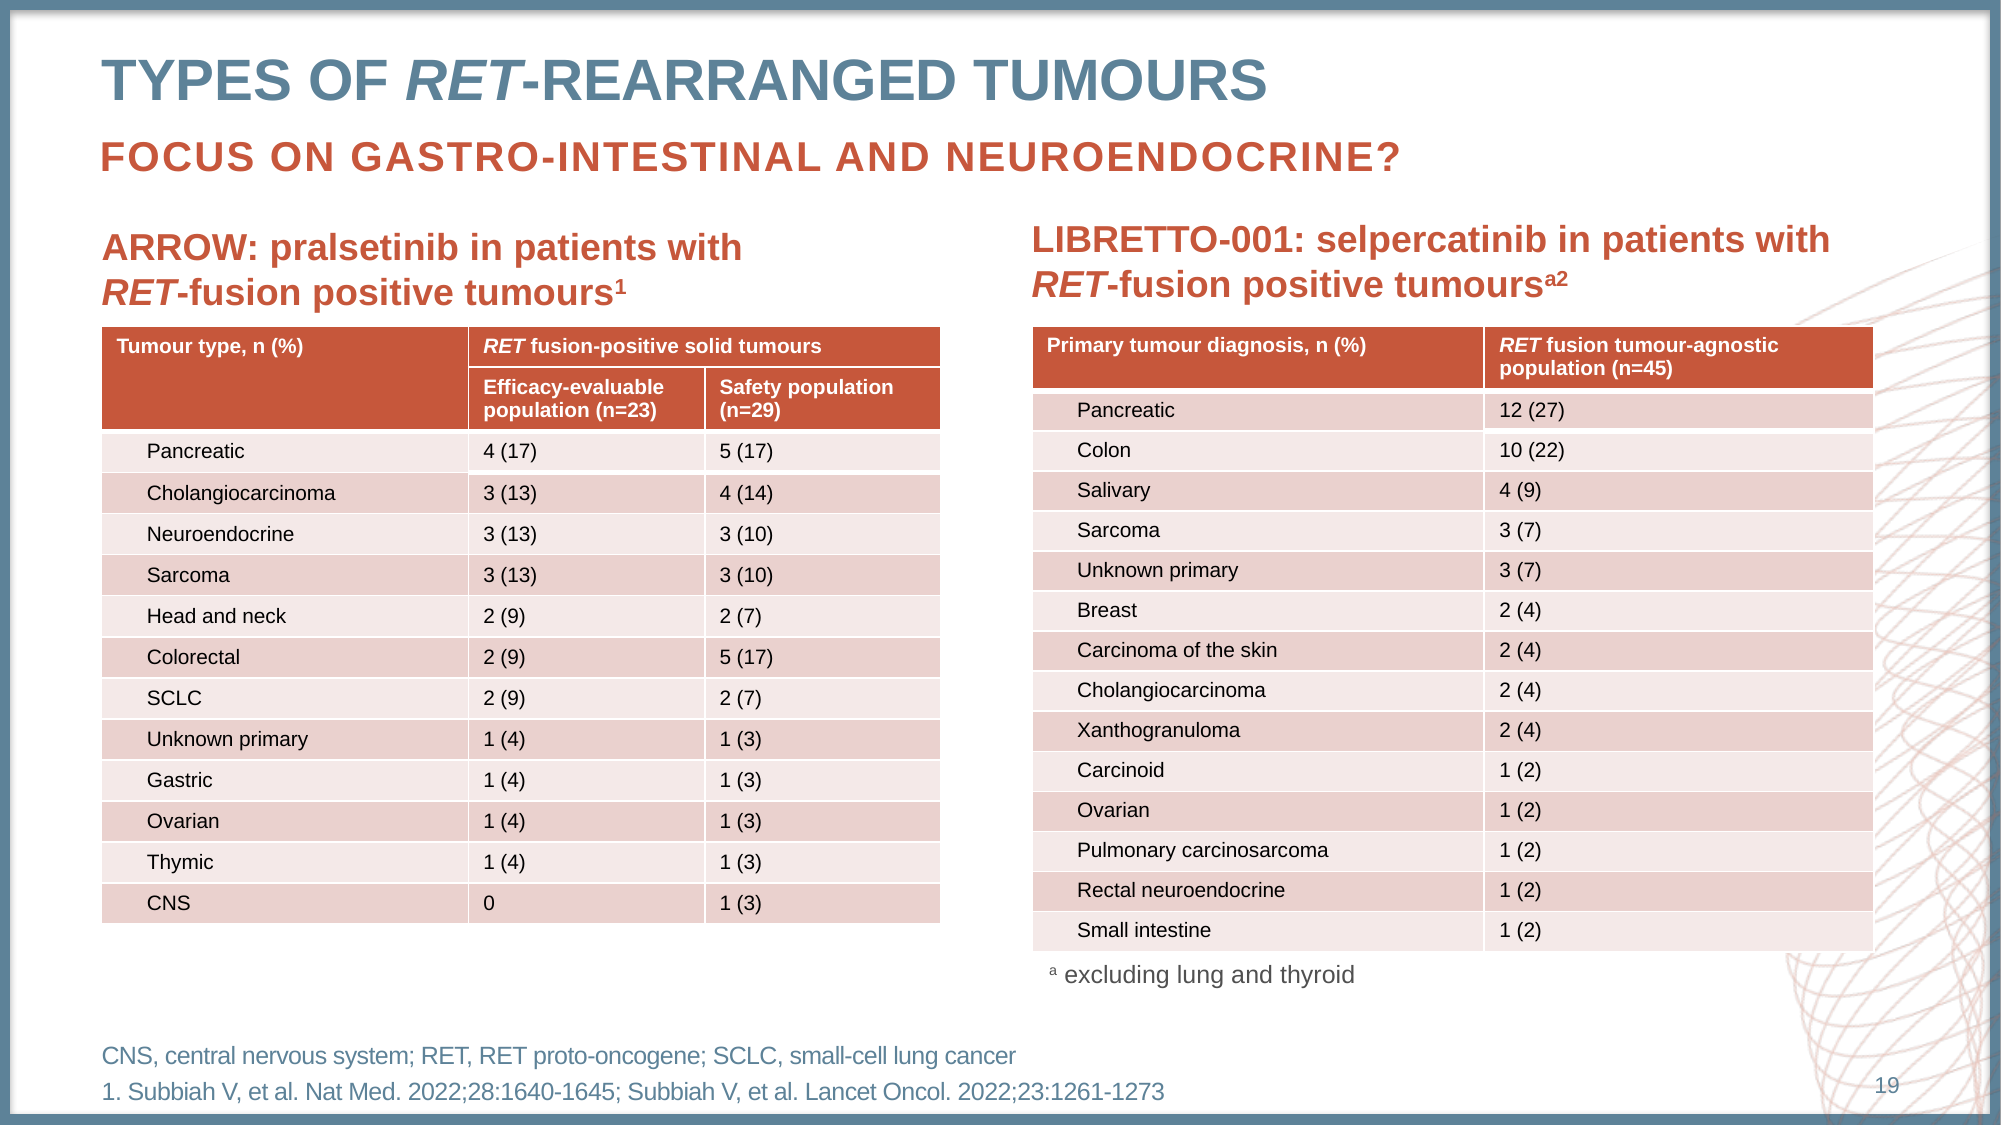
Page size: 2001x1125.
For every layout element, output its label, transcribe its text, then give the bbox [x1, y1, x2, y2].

table_cell 3 (13) [469, 514, 704, 554]
table_cell Efficacy-evaluable population (n=23) [469, 368, 704, 429]
table_cell 4 (9) [1485, 472, 1873, 510]
table_cell 5 (17) [706, 638, 940, 677]
table_cell 2 (9) [469, 679, 704, 718]
table_cell 1 (2) [1485, 792, 1873, 831]
table_cell Safety population (n=29) [706, 368, 940, 429]
table_cell Ovarian [1033, 792, 1483, 831]
table_cell Breast [1033, 592, 1483, 630]
table_cell 10 (22) [1485, 434, 1873, 470]
table_cell 1 (4) [469, 843, 704, 882]
table_cell 5 (17) [706, 434, 940, 470]
table_cell 1 (3) [706, 720, 940, 759]
text_box a excluding lung and thyroid [1034, 951, 1371, 996]
table_cell 1 (3) [706, 843, 940, 882]
table_header RET fusion tumour-agnostic population (n=45) [1485, 327, 1873, 388]
table_cell 3 (7) [1485, 552, 1873, 590]
table_cell Small intestine [1033, 912, 1483, 951]
table_cell Rectal neuroendocrine [1033, 872, 1483, 911]
list Focus on gastro-intestinal and neuroendocrine? [99, 129, 1900, 245]
table_cell 1 (2) [1485, 912, 1873, 951]
table_cell Neuroendocrine [102, 514, 468, 554]
table_cell 1 (3) [706, 802, 940, 841]
table_cell Cholangiocarcinoma [1033, 672, 1483, 710]
title types of RET-rearranged tumours [101, 42, 1900, 185]
table_cell 1 (3) [706, 884, 940, 923]
text_box LIBRETTO-001: selpercatinib in patients with RET-fusion positive tumoursa2 [1031, 208, 1886, 313]
slide_number 19 [1771, 1054, 1900, 1115]
table_cell Gastric [102, 761, 468, 800]
table_cell Pancreatic [102, 434, 468, 472]
table_cell CNS [102, 884, 468, 923]
table_cell 2 (4) [1485, 632, 1873, 670]
table_cell Cholangiocarcinoma [102, 473, 468, 513]
table_cell 1 (2) [1485, 872, 1873, 911]
table_cell 3 (10) [706, 514, 940, 554]
table_cell Carcinoma of the skin [1033, 632, 1483, 670]
table_cell 4 (14) [706, 475, 940, 513]
table_header RET fusion-positive solid tumours [469, 327, 940, 366]
table_cell 12 (27) [1485, 394, 1873, 428]
table_cell 3 (7) [1485, 512, 1873, 550]
table_cell 2 (4) [1485, 592, 1873, 630]
table_cell 1 (2) [1485, 832, 1873, 871]
table_cell 3 (13) [469, 555, 704, 595]
list CNS, central nervous system; RET, RET proto-oncogene; SCLC, small-cell lung cancer 1. Subbiah V, et al. Nat Med. 2022;28:1640-1645; Subbiah V, et al. Lancet Oncol. 2022;23:1261-1273 [101, 1042, 1772, 1103]
table_cell Head and neck [102, 596, 468, 636]
table_cell 0 [469, 884, 704, 923]
table_cell 1 (4) [469, 720, 704, 759]
table_cell Xanthogranuloma [1033, 712, 1483, 751]
table_cell Unknown primary [102, 720, 468, 759]
table_cell Sarcoma [102, 555, 468, 595]
table_cell 2 (9) [469, 596, 704, 636]
table_cell Unknown primary [1033, 552, 1483, 590]
table_cell Pancreatic [1033, 394, 1483, 430]
table_cell Ovarian [102, 802, 468, 841]
table_cell 1 (2) [1485, 752, 1873, 791]
table_cell 3 (10) [706, 555, 940, 595]
table_cell 1 (4) [469, 802, 704, 841]
table_cell Carcinoid [1033, 752, 1483, 791]
table_cell Sarcoma [1033, 512, 1483, 550]
table_cell 1 (3) [706, 761, 940, 800]
table_cell Salivary [1033, 472, 1483, 510]
table_cell 2 (7) [706, 679, 940, 718]
table_cell Pulmonary carcinosarcoma [1033, 832, 1483, 871]
table_cell 4 (17) [469, 434, 704, 470]
table_cell 3 (13) [469, 475, 704, 513]
table_cell 1 (4) [469, 761, 704, 800]
table_header Primary tumour diagnosis, n (%) [1033, 327, 1483, 388]
table_header Tumour type, n (%) [102, 327, 468, 429]
table_cell Colon [1033, 432, 1483, 470]
table_cell Thymic [102, 843, 468, 882]
text_box ARROW: pralsetinib in patients with RET‑fusion positive tumours1 [101, 215, 909, 321]
table_cell 2 (4) [1485, 672, 1873, 710]
table_cell Colorectal [102, 638, 468, 677]
table_cell 2 (9) [469, 638, 704, 677]
table_cell 2 (7) [706, 596, 940, 636]
table_cell SCLC [102, 679, 468, 718]
table_cell 2 (4) [1485, 712, 1873, 751]
